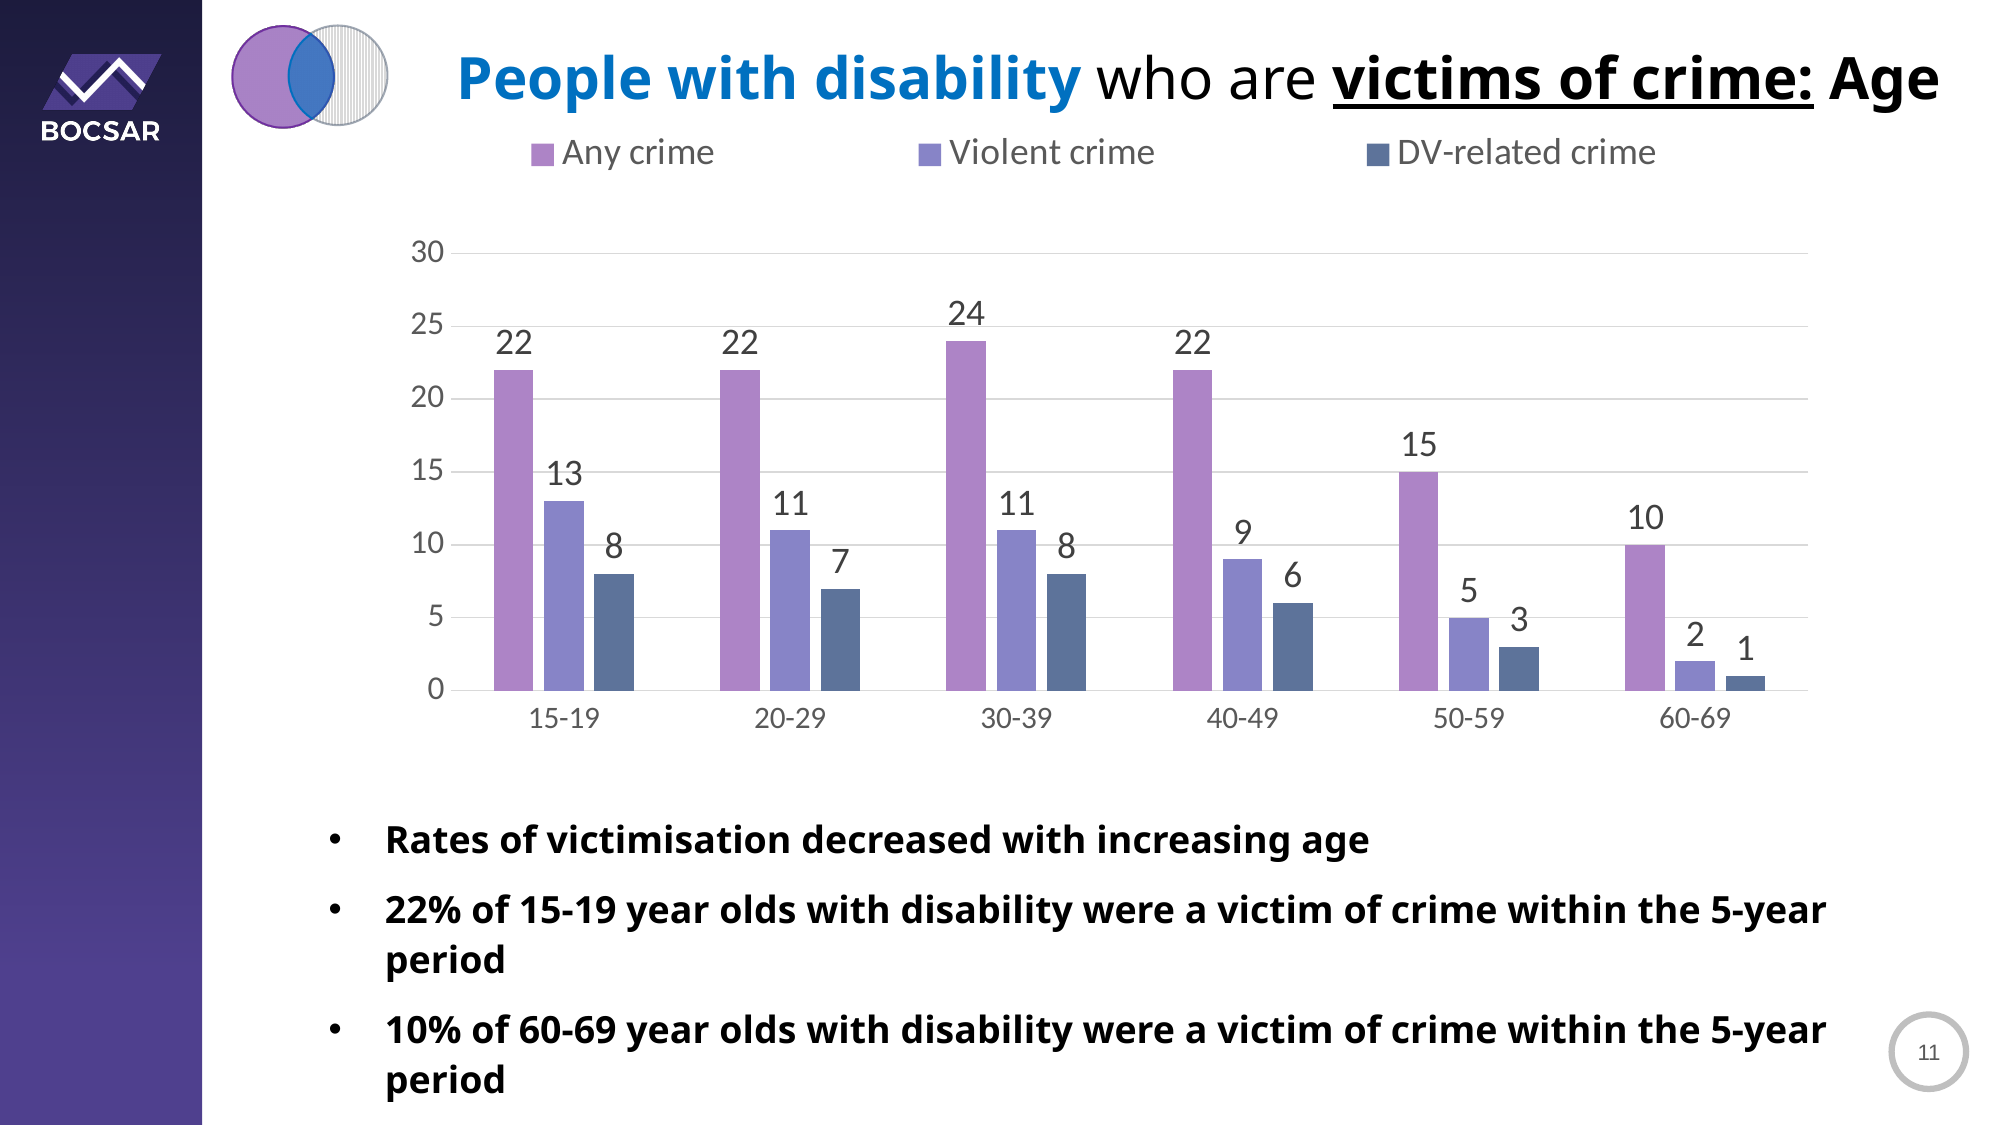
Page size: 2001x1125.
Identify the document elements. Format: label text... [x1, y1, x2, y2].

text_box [341, 25, 388, 126]
text_box People with disability who are victims of crime: Age [441, 42, 1977, 260]
chart [328, 104, 1849, 826]
picture [42, 54, 162, 141]
picture [231, 25, 341, 135]
text_box Rates of victimisation decreased with increasing age 22% of 15-19 year olds with disability were a victim of crime within the 5-year period 10% of 60-69 year olds with disability were a victim of crime within the 5-year period [313, 804, 1874, 905]
